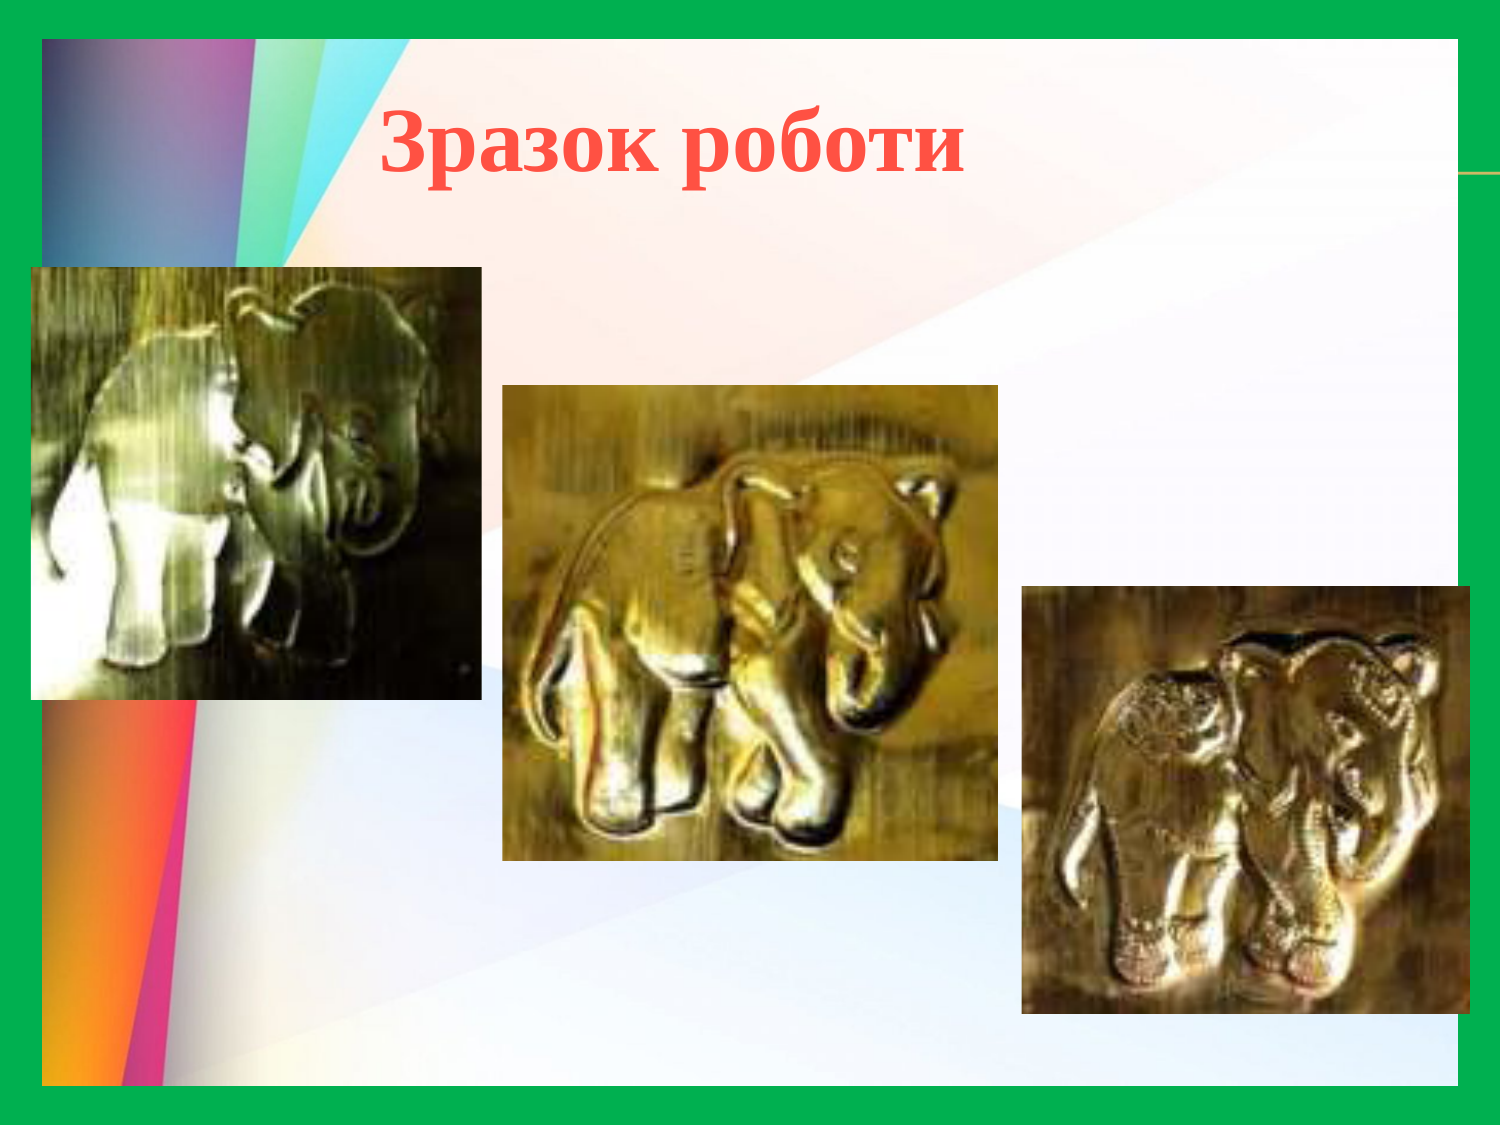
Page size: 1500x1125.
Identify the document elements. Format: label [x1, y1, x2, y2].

picture [30, 39, 1471, 1086]
list [502, 385, 999, 862]
